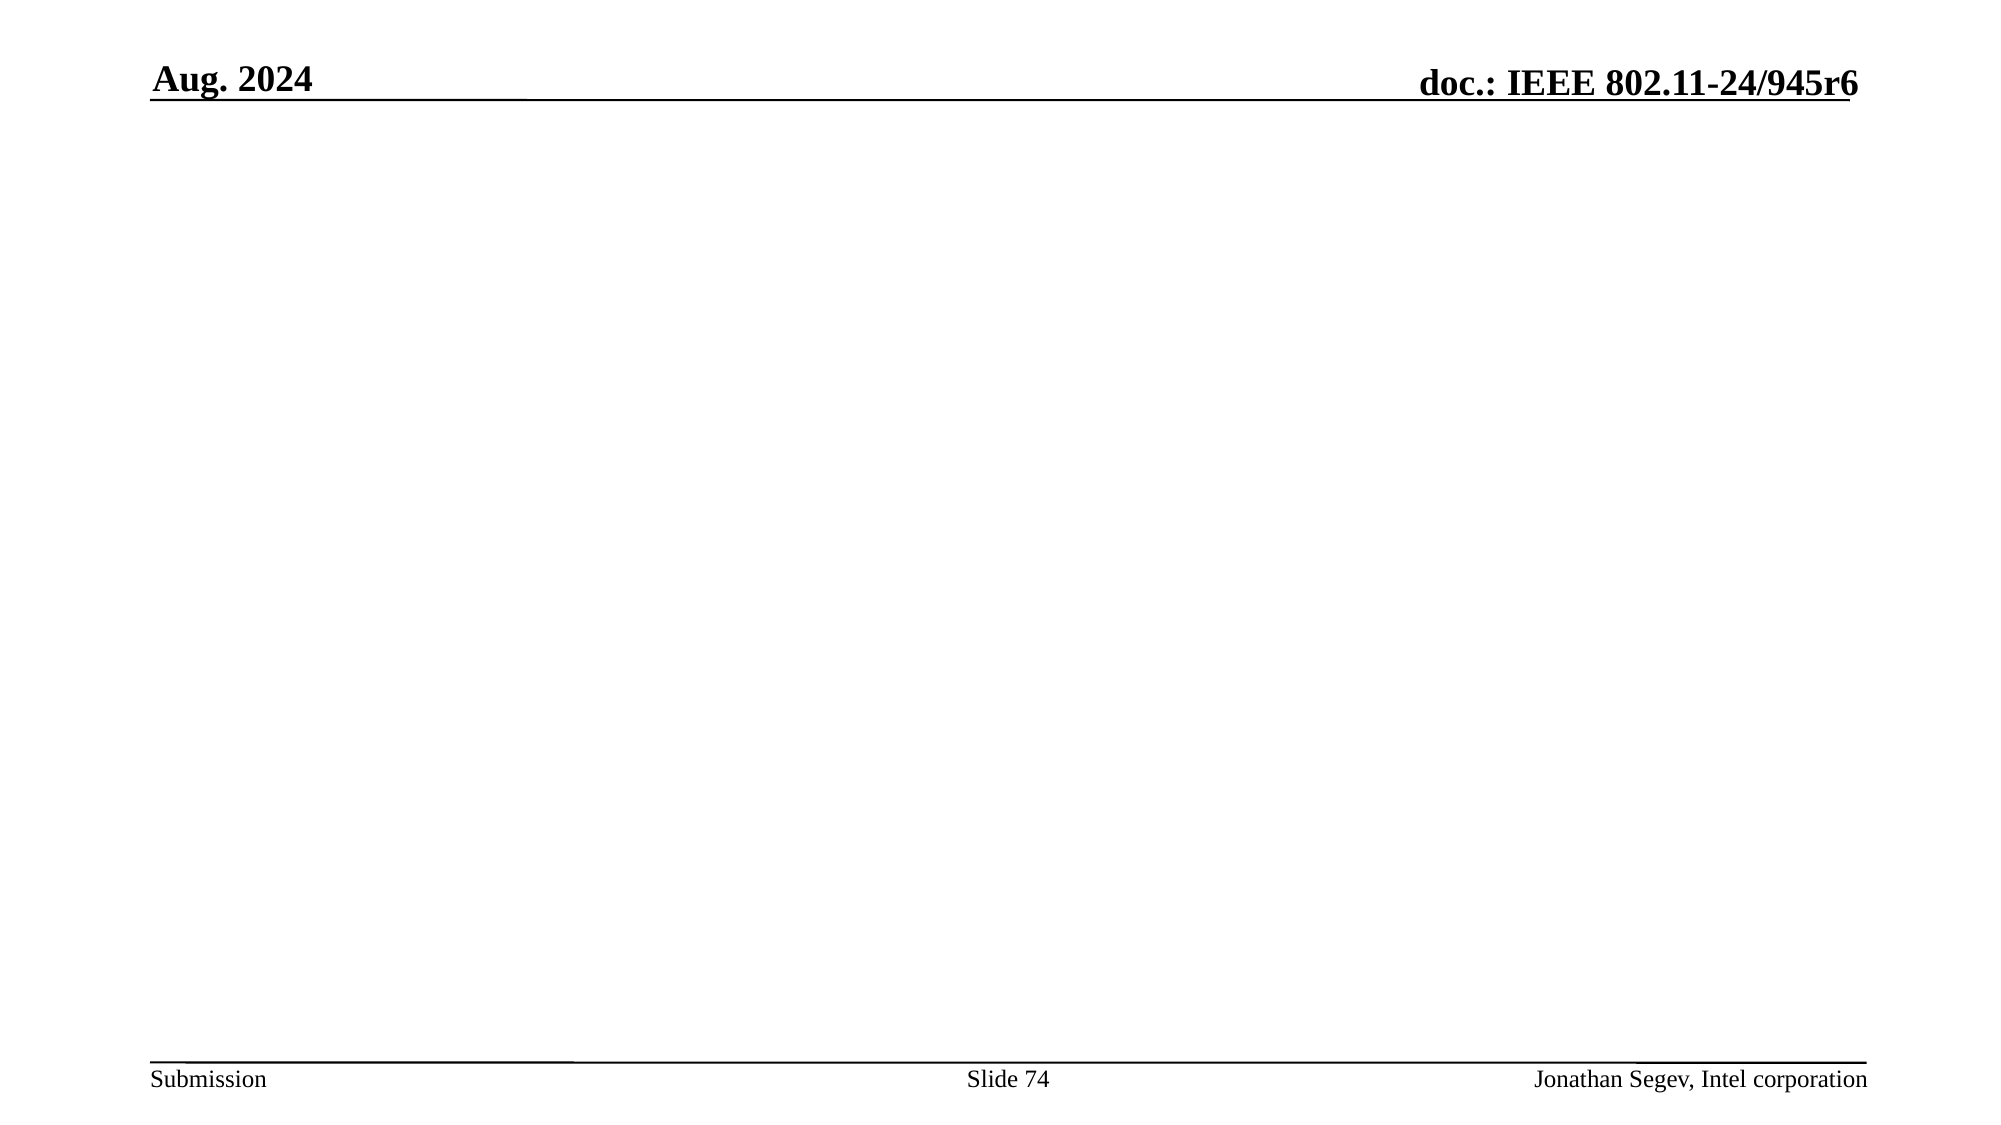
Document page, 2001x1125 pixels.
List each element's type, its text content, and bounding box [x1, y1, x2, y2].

footer Jonathan Segev, Intel corporation [1171, 1061, 1869, 1093]
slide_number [152, 54, 563, 100]
slide_number Slide 74 [950, 1061, 1067, 1123]
